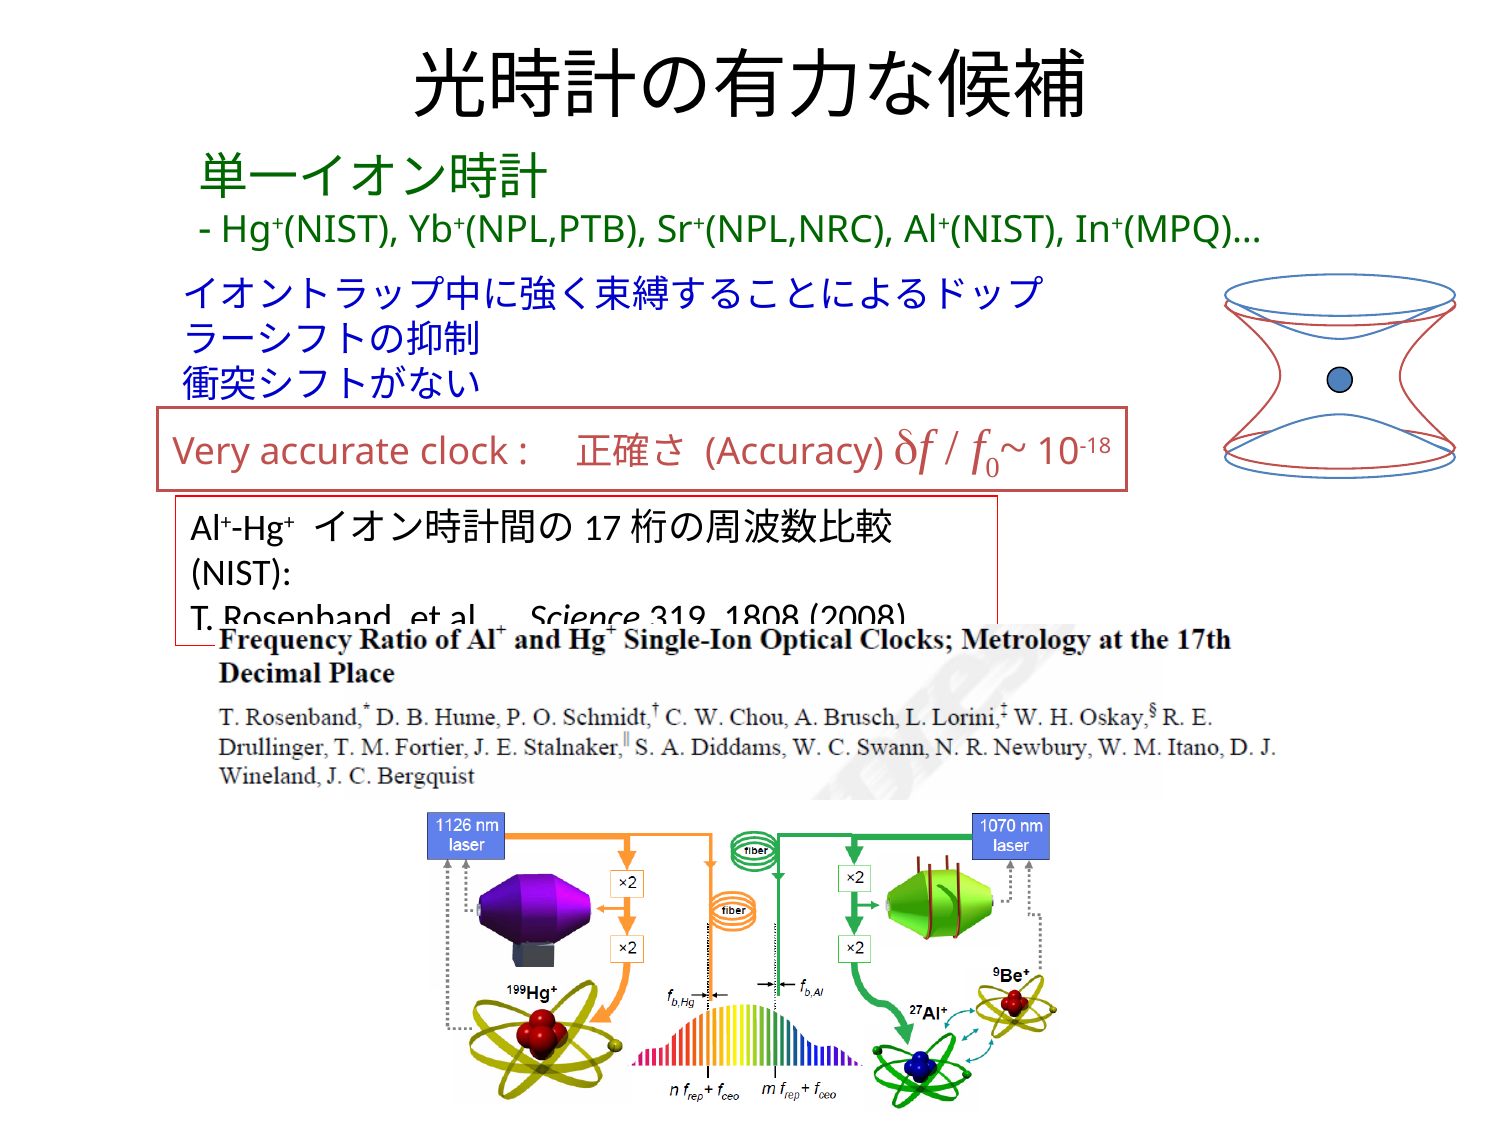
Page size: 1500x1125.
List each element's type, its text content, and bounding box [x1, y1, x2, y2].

text_box Very accurate clock : 正確さ (Accuracy) df / f0~ 10-18 [157, 407, 1127, 491]
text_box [175, 495, 1301, 1114]
text_box イオントラップ中に強く束縛することによるドップラーシフトの抑制 衝突シフトがない [167, 262, 1094, 407]
text_box 単一イオン時計 - Hg+(NIST), Yb+(NPL,PTB), Sr+(NPL,NRC), Al+(NIST), In+(MPQ)… [183, 137, 1277, 258]
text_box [1223, 273, 1456, 479]
title 光時計の有力な候補 [112, 24, 1388, 138]
